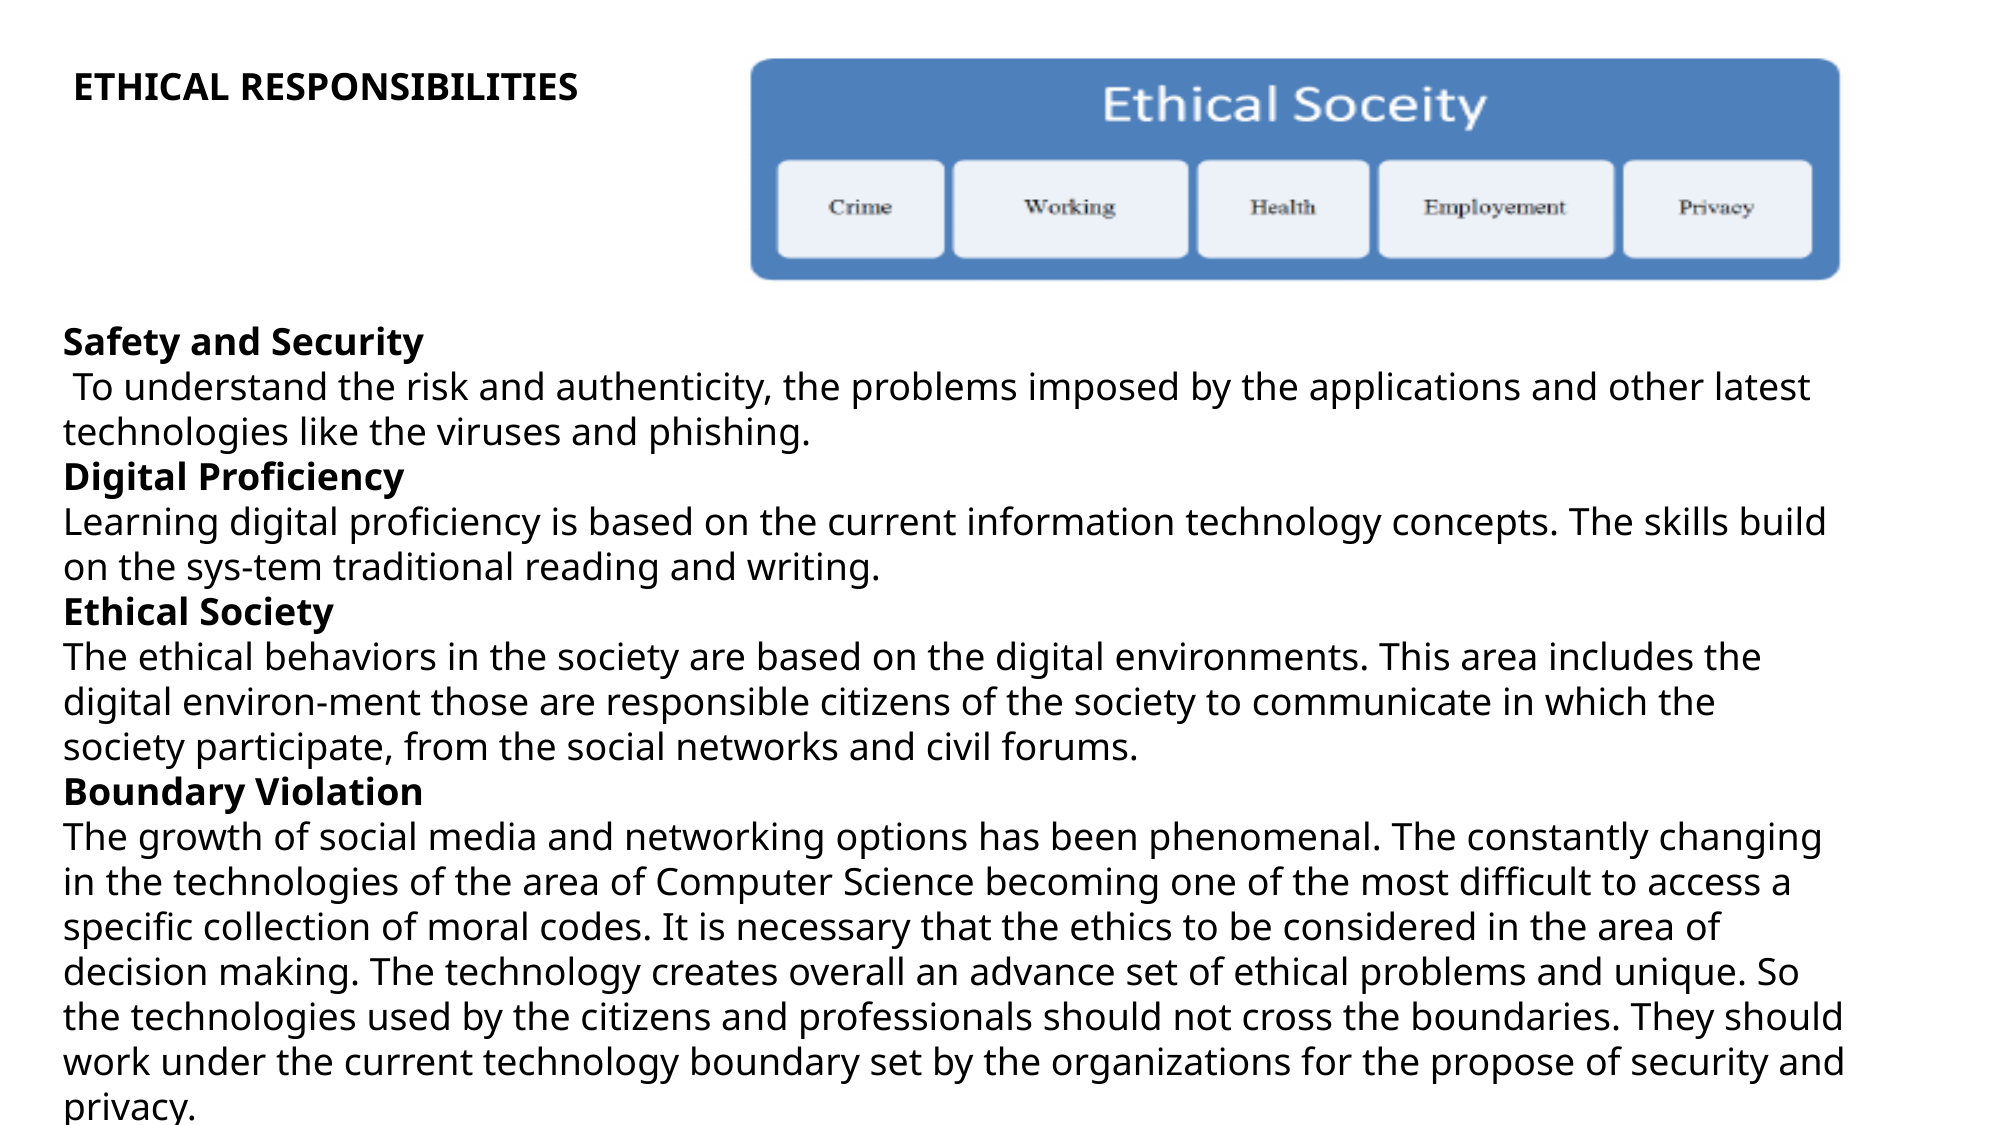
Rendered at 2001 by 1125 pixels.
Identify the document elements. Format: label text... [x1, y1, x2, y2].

text_box Safety and Security To understand the risk and authenticity, the problems imposed by the applications and other latest technologies like the viruses and phishing. Digital Proficiency Learning digital proficiency is based on the current information technology concepts. The skills build on the sys-tem traditional reading and writing. Ethical Society The ethical behaviors in the society are based on the digital environments. This area includes the digital environ-ment those are responsible citizens of the society to communicate in which the society participate, from the social networks and civil forums. Boundary Violation The growth of social media and networking options has been phenomenal. The constantly changing in the technologies of the area of Computer Science becoming one of the most difficult to access a specific collection of moral codes. It is necessary that the ethics to be considered in the area of decision making. The technology creates overall an advance set of ethical problems and unique. So the technologies used by the citizens and professionals should not cross the boundaries. They should work under the current technology boundary set by the organizations for the propose of security and privacy. [48, 310, 1866, 1125]
picture [744, 55, 1853, 286]
text_box ETHICAL RESPONSIBILITIES [58, 55, 594, 116]
